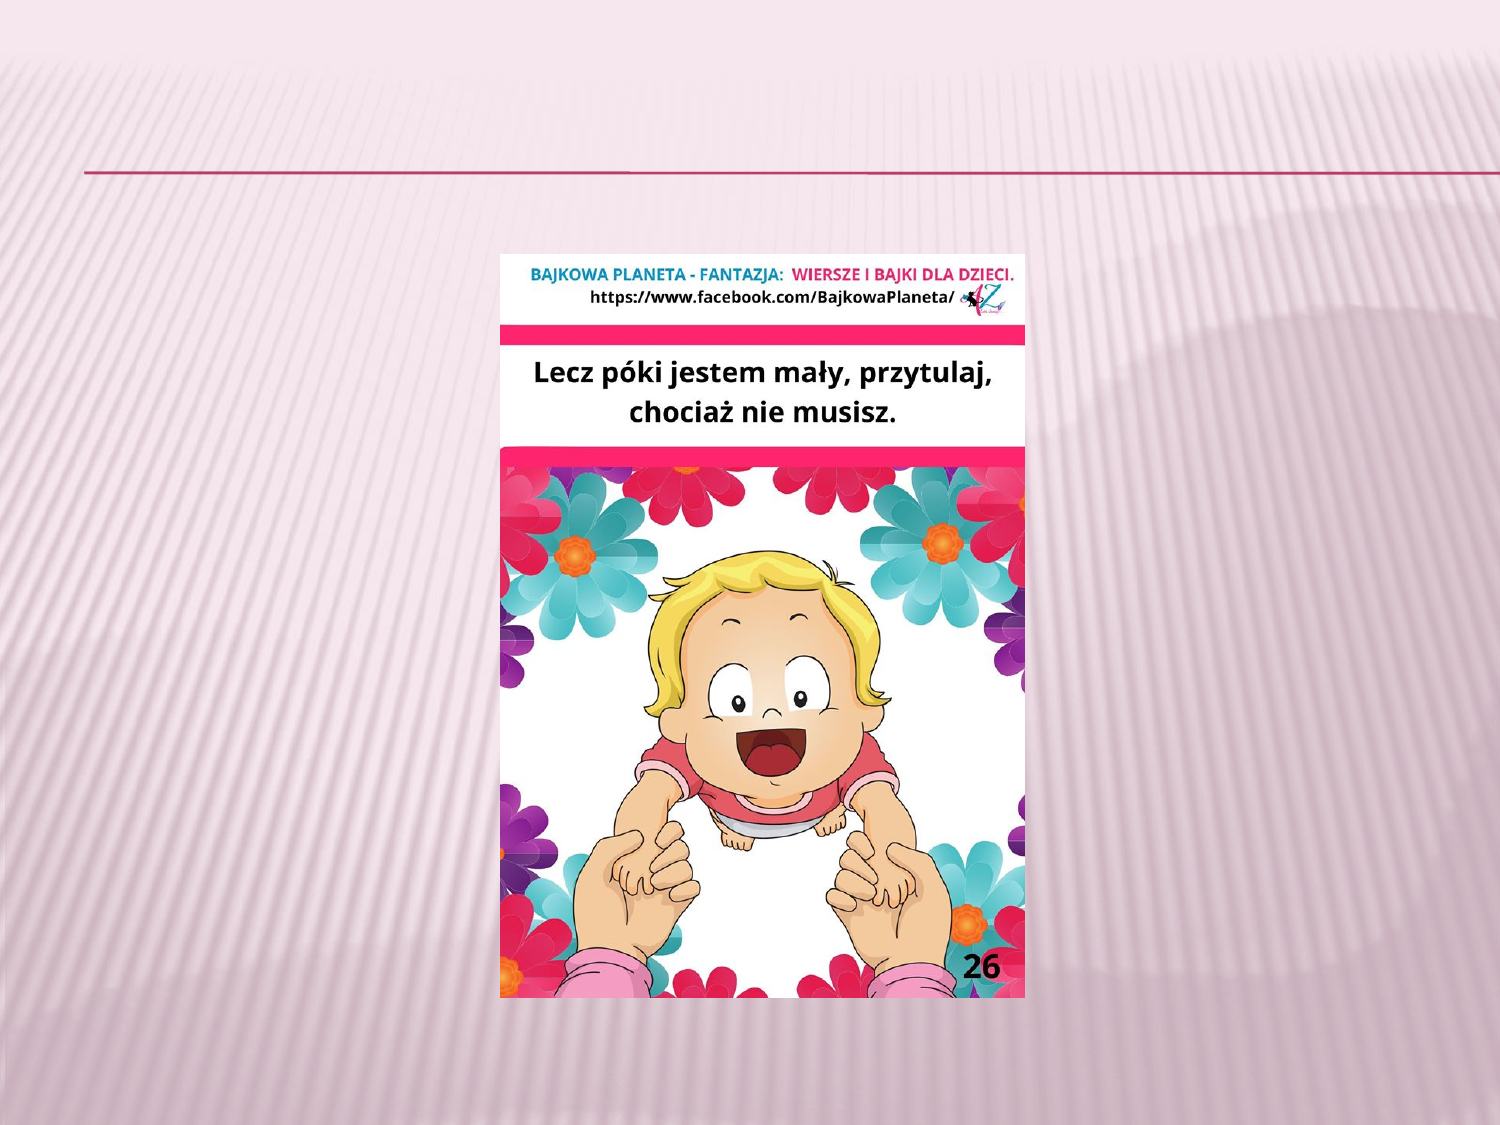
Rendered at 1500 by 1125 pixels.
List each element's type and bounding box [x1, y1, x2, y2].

list [499, 254, 1025, 998]
